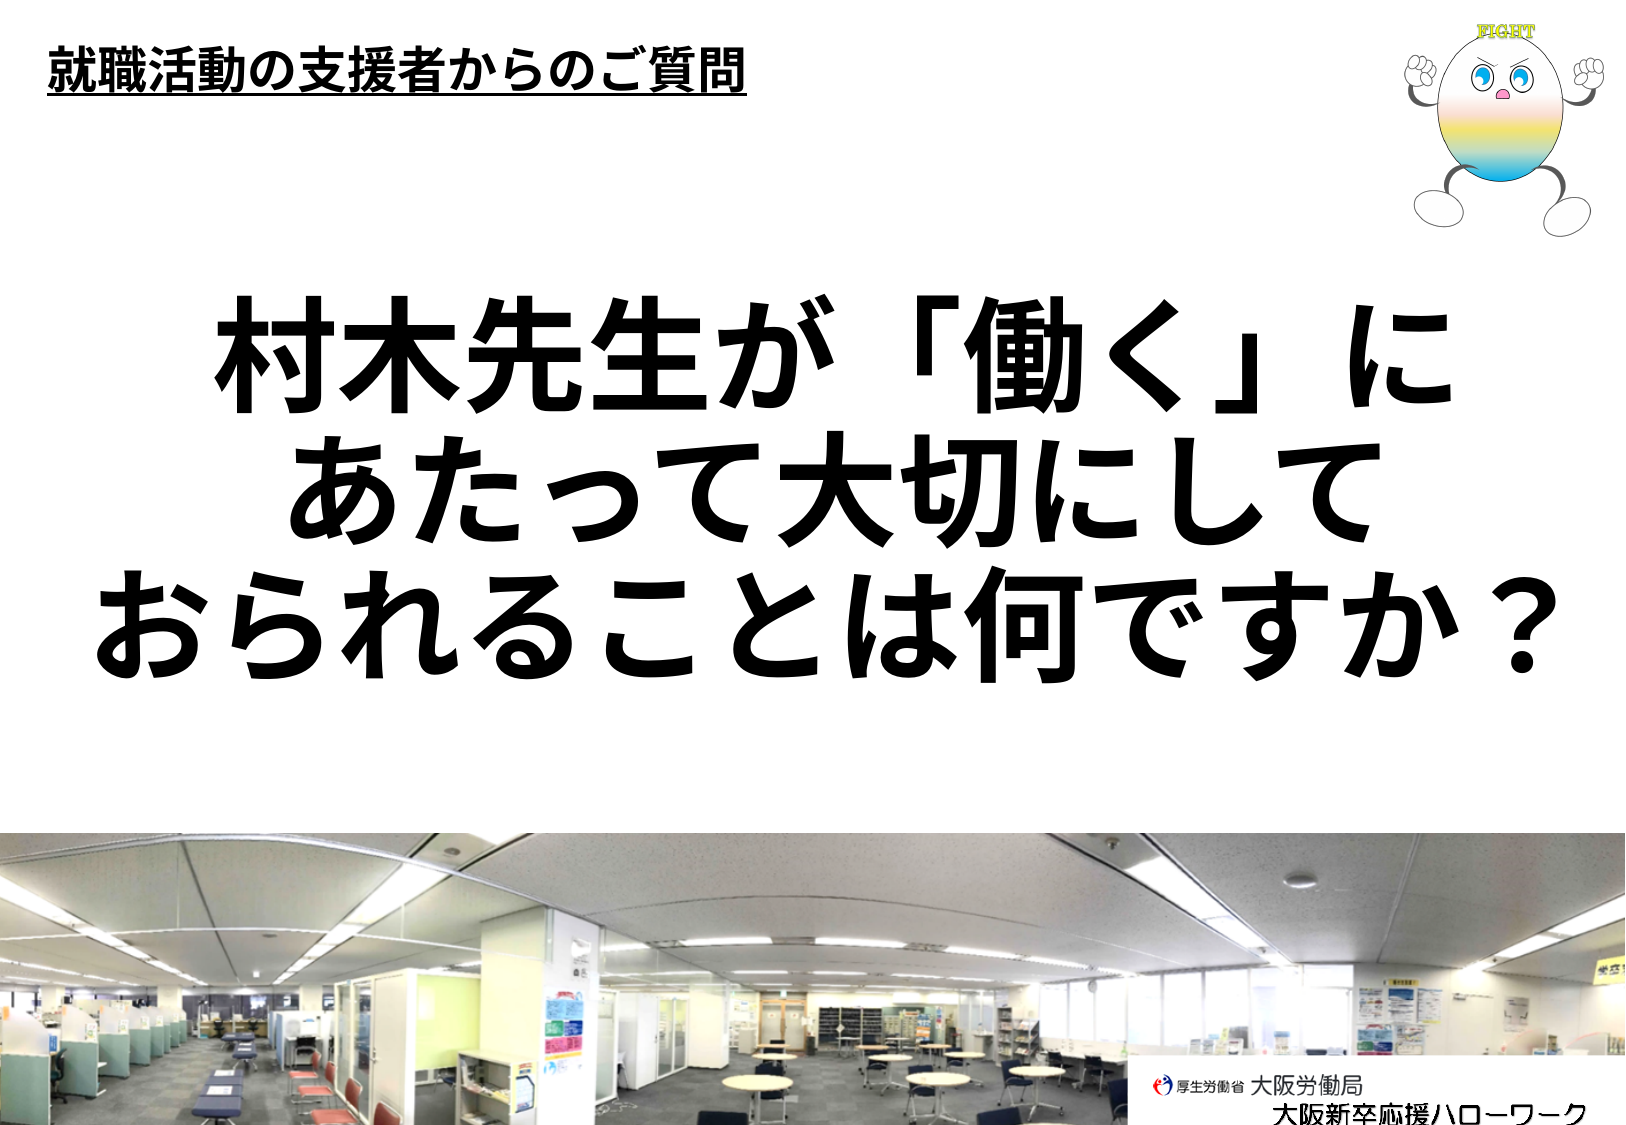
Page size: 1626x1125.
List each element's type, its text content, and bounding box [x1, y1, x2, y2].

text_box 就職活動の支援者からのご質問 [32, 0, 895, 146]
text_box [1127, 1055, 1625, 1125]
picture [0, 833, 1625, 1125]
picture [1404, 20, 1604, 238]
title 村木先生が「働く」に あたって大切にして おられることは何ですか？ [32, 286, 1625, 833]
